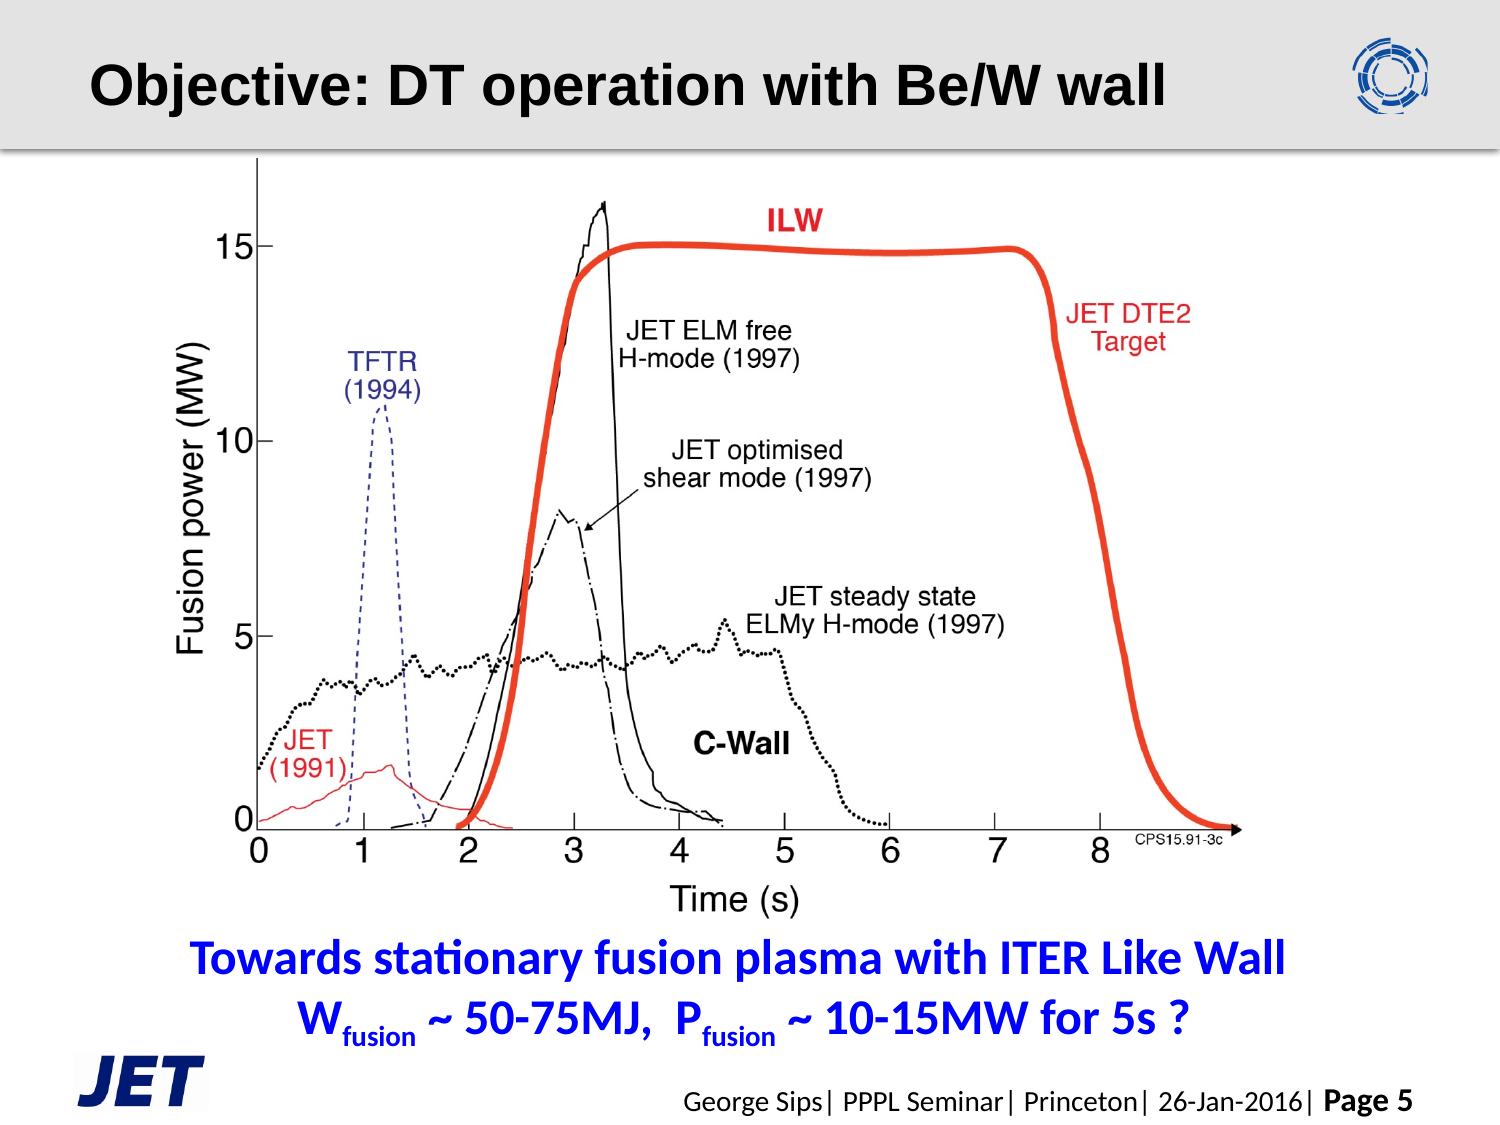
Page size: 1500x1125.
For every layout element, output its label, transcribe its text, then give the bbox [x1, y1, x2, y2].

picture [73, 1051, 209, 1111]
picture [170, 158, 1242, 929]
footer George Sips| PPPL Seminar| Princeton| 26-Jan-2016| Page 5 [76, 1070, 1429, 1115]
title Objective: DT operation with Be/W wall [75, 42, 1353, 118]
text_box Towards stationary fusion plasma with ITER Like Wall Wfusion ~ 50-75MJ, Pfusion ~ 10-15MW for 5s ? [100, 916, 1388, 1060]
